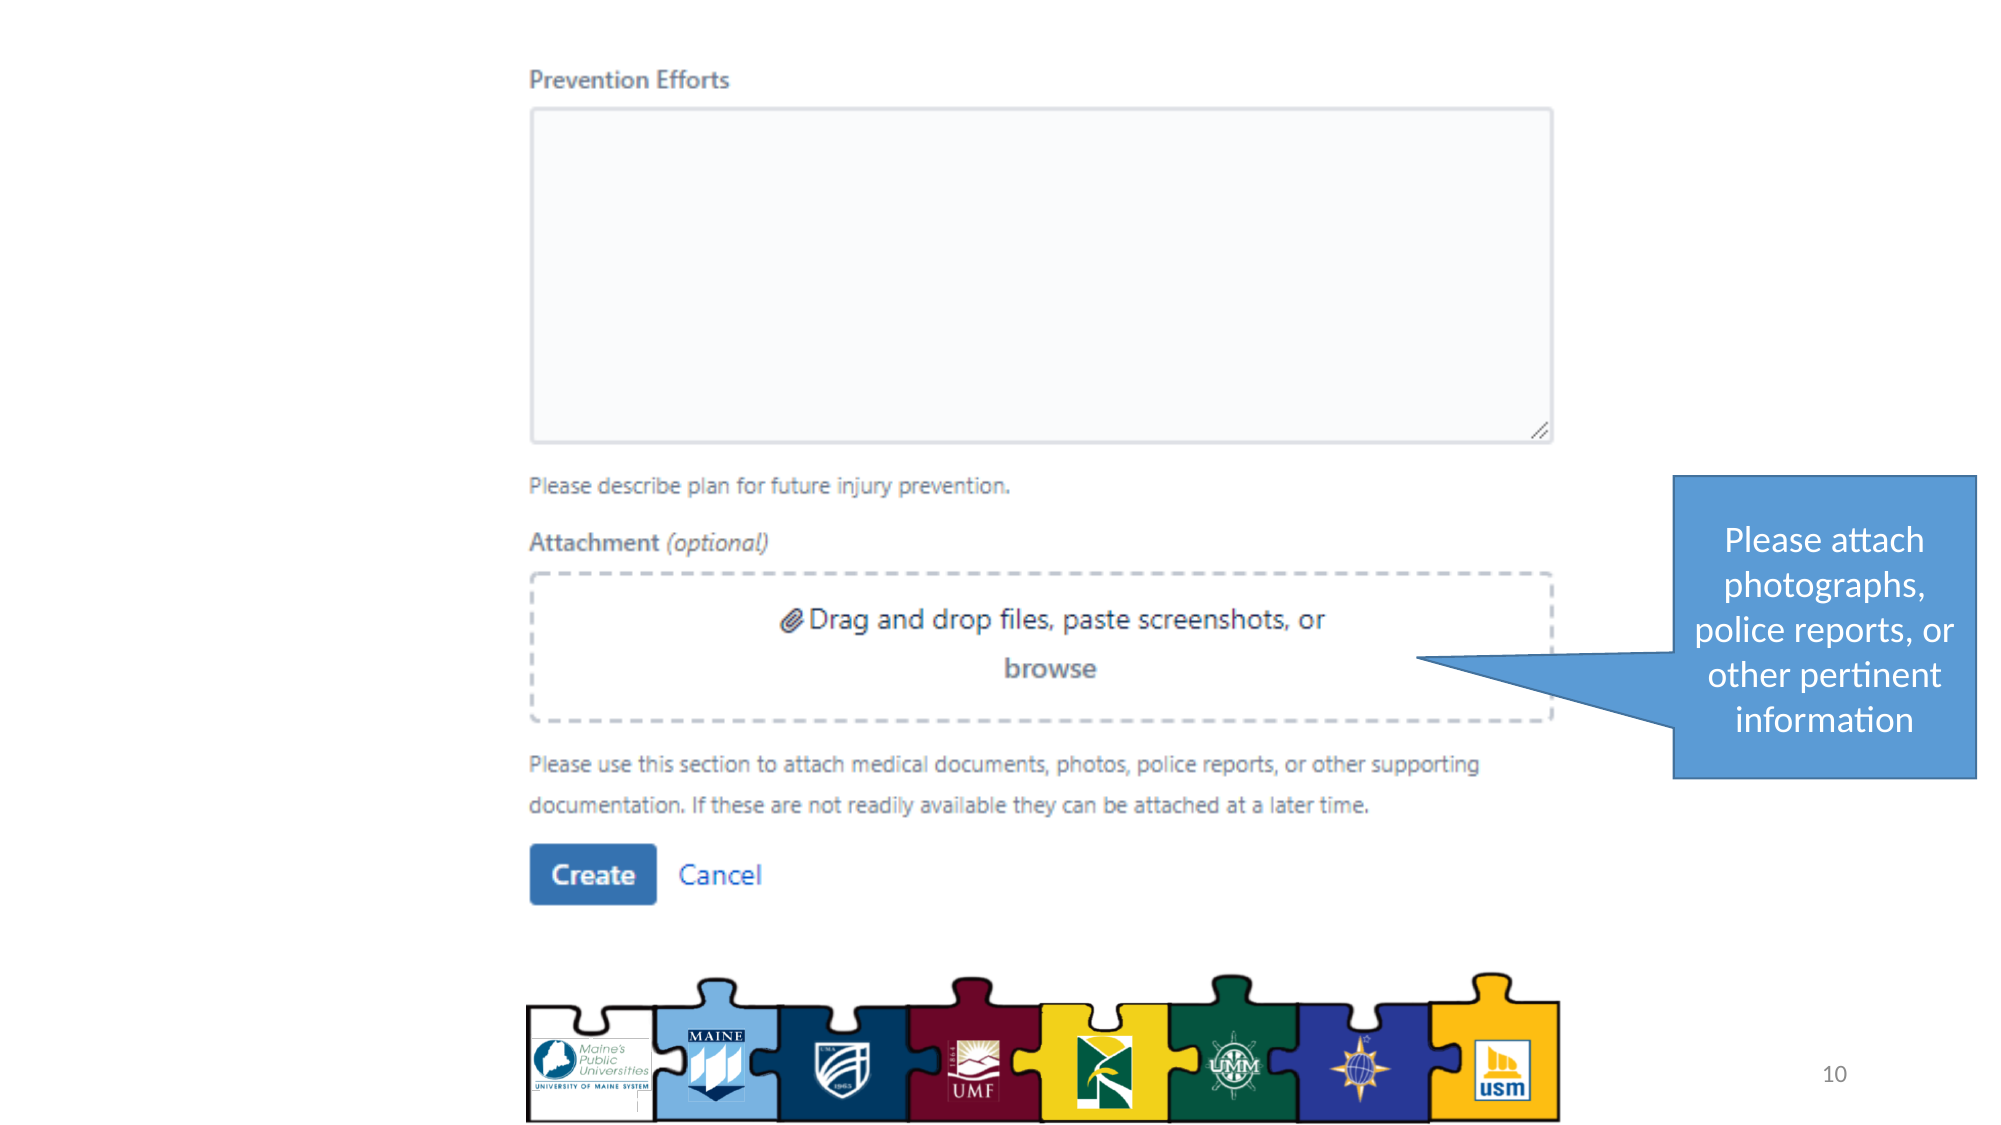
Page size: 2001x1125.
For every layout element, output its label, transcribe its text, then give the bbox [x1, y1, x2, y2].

picture [512, 52, 1577, 920]
text_box Please attach photographs, police reports, or other pertinent information [1577, 475, 1978, 780]
slide_number 10 [1563, 1042, 1863, 1103]
picture [526, 969, 1563, 1125]
